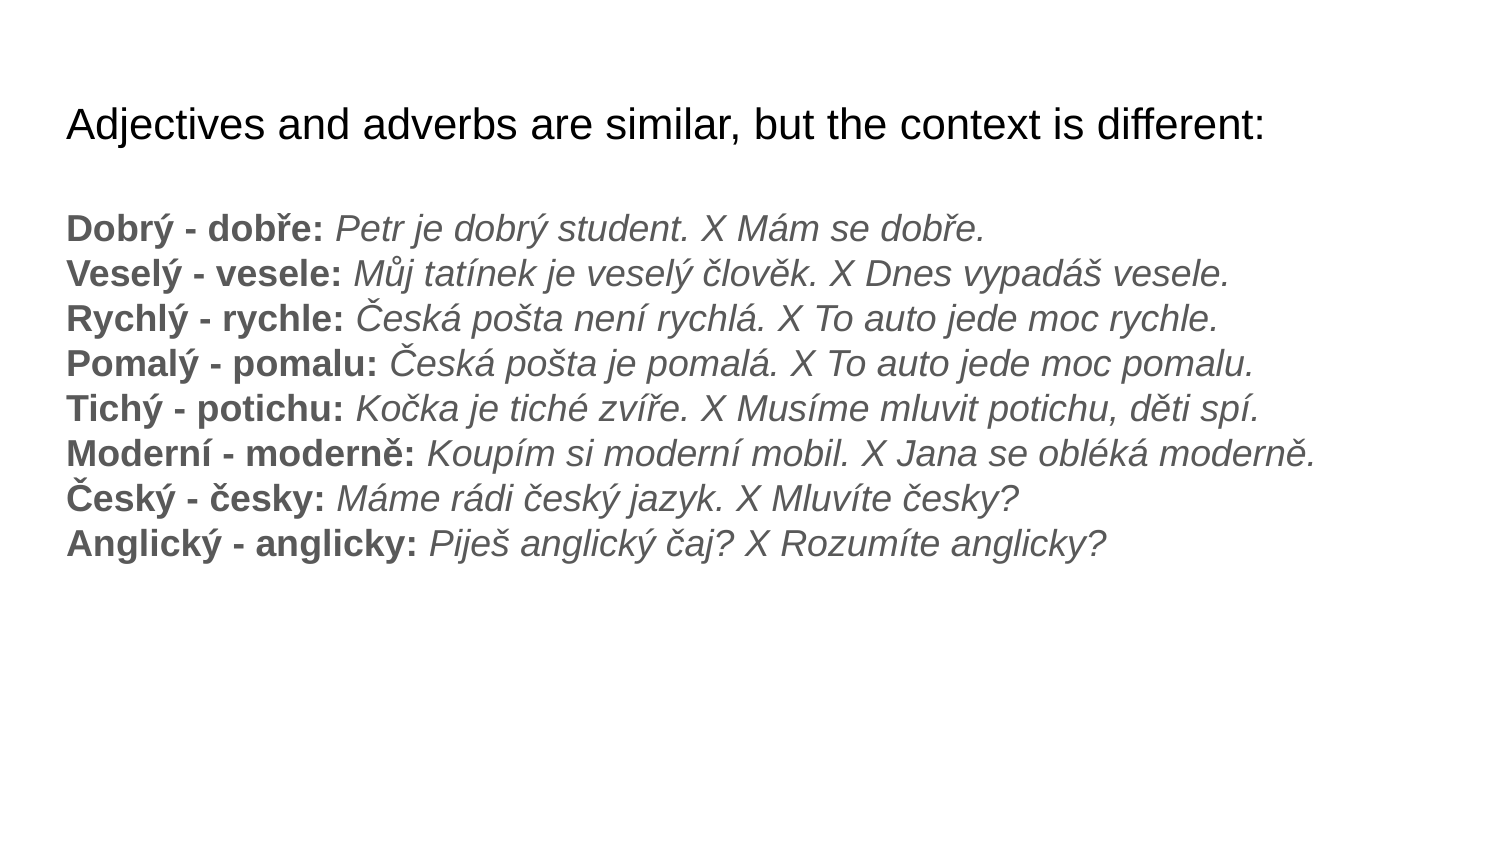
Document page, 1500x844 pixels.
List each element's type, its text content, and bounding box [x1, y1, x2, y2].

list Dobrý - dobře: Petr je dobrý student. X Mám se dobře. Veselý - vesele: Můj tatínek je veselý člověk. X Dnes vypadáš vesele. Rychlý - rychle: Česká pošta není rychlá. X To auto jede moc rychle. Pomalý - pomalu: Česká pošta je pomalá. X To auto jede moc pomalu. Tichý - potichu: Kočka je tiché zvíře. X Musíme mluvit potichu, děti spí. Moderní - moderně: Koupím si moderní mobil. X Jana se obléká moderně. Český - česky: Máme rádi český jazyk. X Mluvíte česky? Anglický - anglicky: Piješ anglický čaj? X Rozumíte anglicky? [51, 189, 1449, 750]
title Adjectives and adverbs are similar, but the context is different: [51, 72, 1449, 167]
